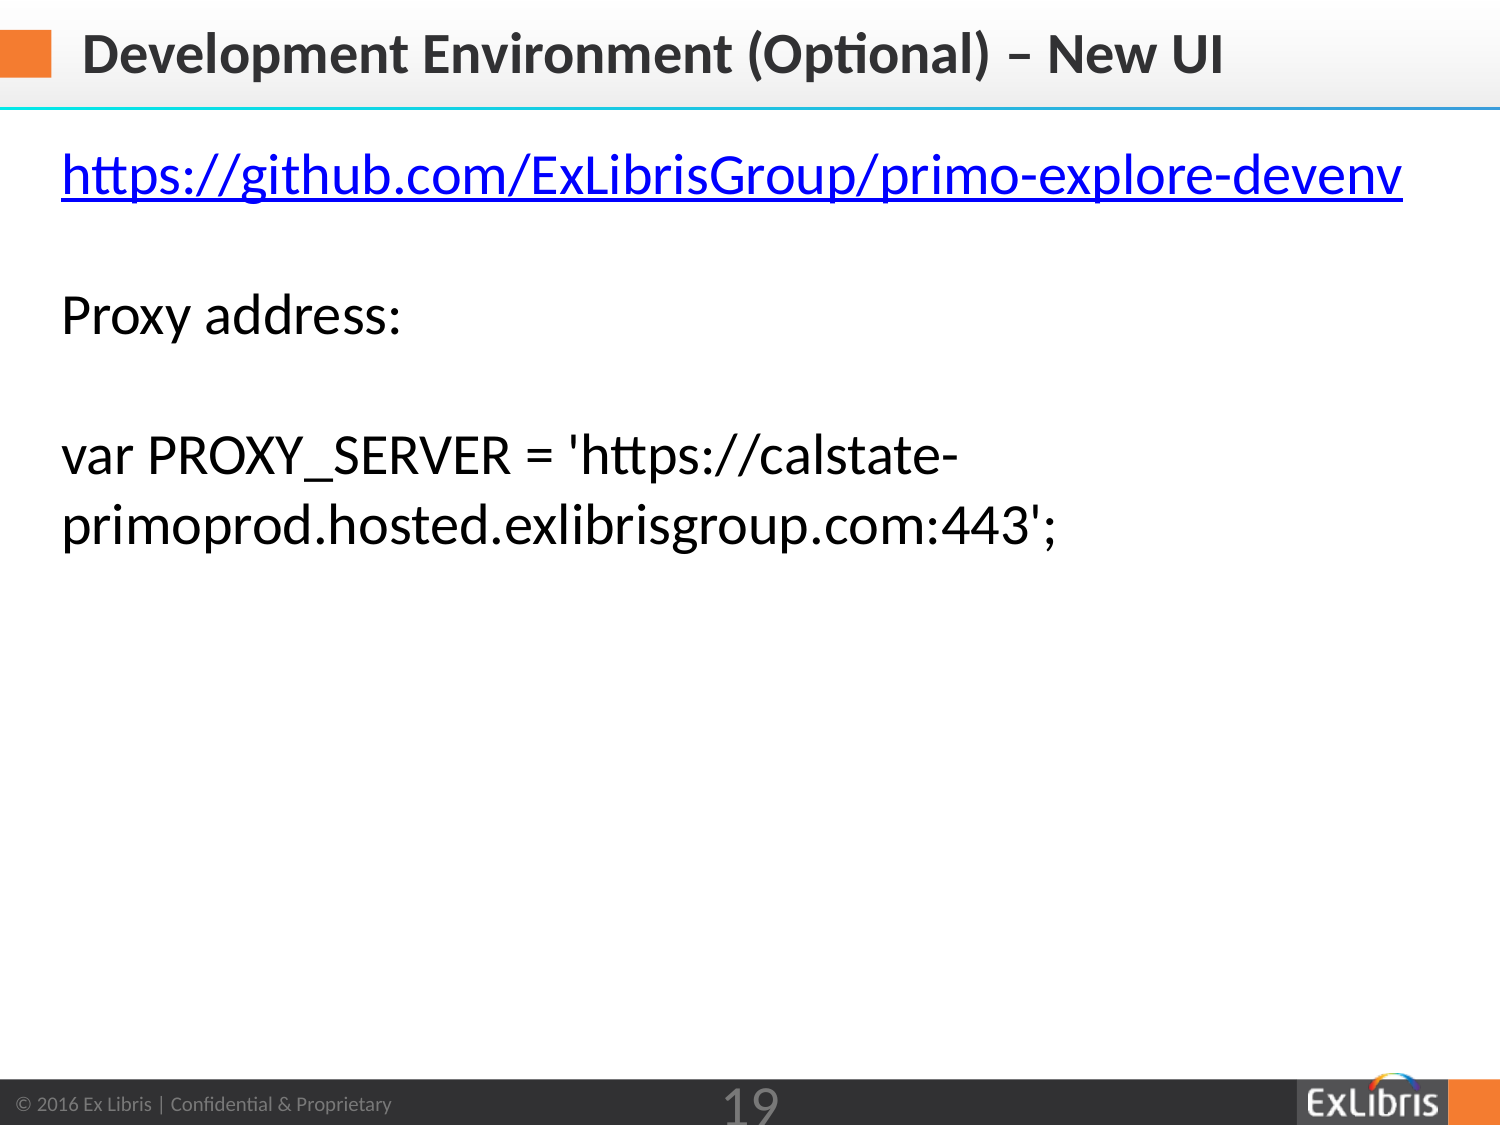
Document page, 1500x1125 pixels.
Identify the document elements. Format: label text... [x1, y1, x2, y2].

slide_number 19 [662, 1073, 838, 1125]
list https://github.com/ExLibrisGroup/primo-explore-devenv Proxy address: var PROXY_SERVER = 'https://calstate-primoprod.hosted.exlibrisgroup.com:443'; [45, 128, 1473, 1036]
title Development Environment (Optional) – New UI [67, 3, 1427, 107]
picture [1308, 1073, 1438, 1122]
